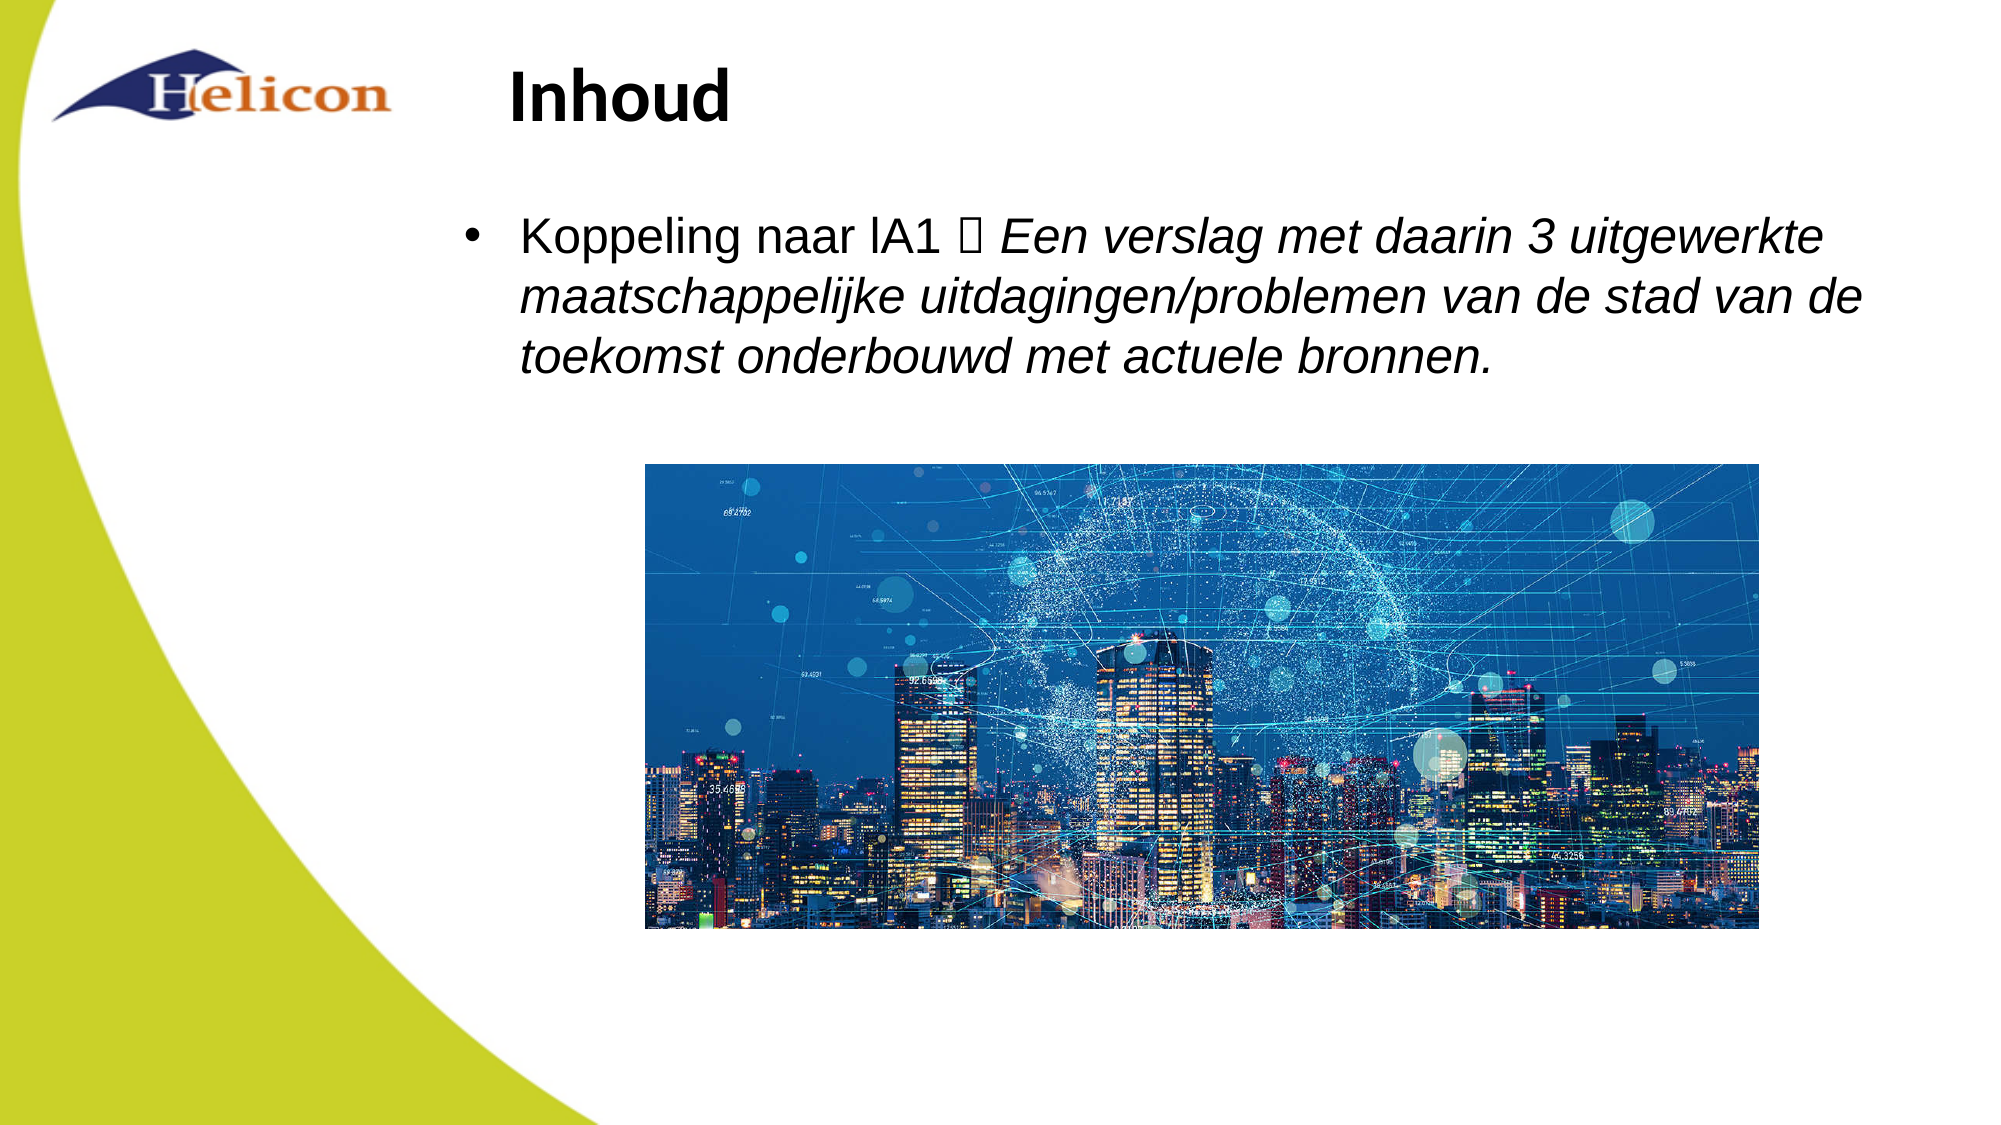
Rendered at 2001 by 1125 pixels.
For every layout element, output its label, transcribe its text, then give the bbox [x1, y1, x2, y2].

list Koppeling naar lA1  Een verslag met daarin 3 uitgewerkte maatschappelijke uitdagingen/problemen van de stad van de toekomst onderbouwd met actuele bronnen. [448, 196, 1900, 1005]
picture [0, 0, 2000, 1125]
title Inhoud [493, 37, 1948, 144]
